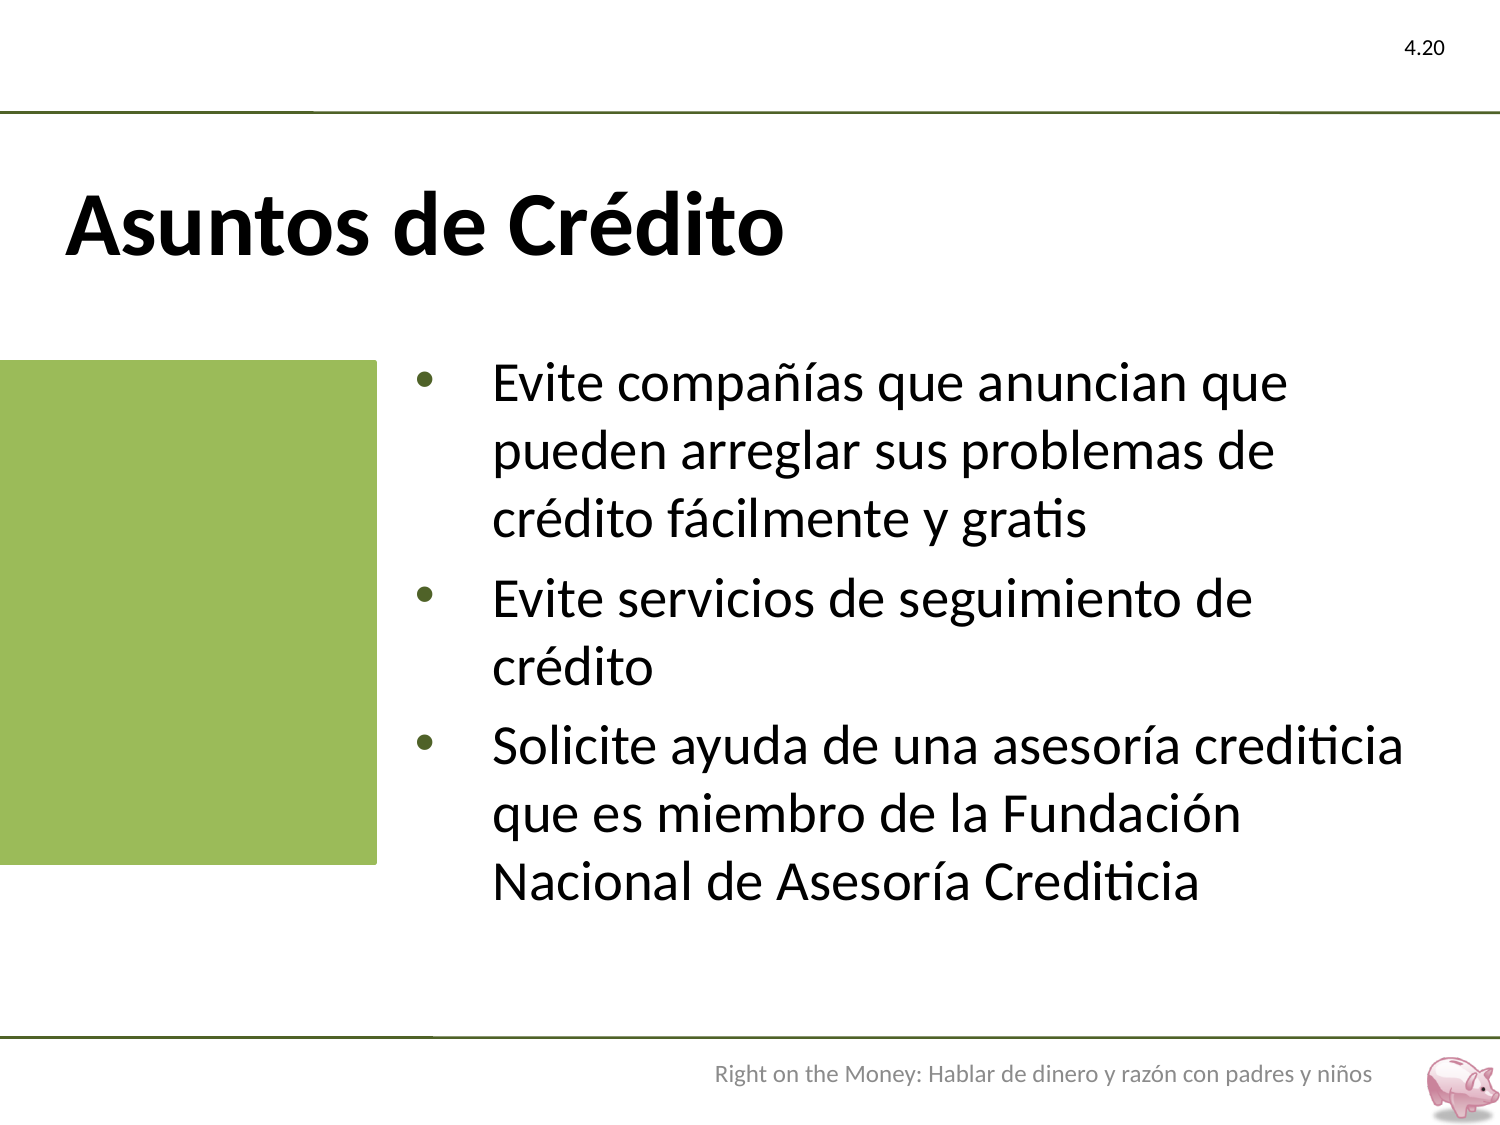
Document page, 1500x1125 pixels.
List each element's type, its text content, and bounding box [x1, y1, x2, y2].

title Asuntos de Crédito [50, 125, 1450, 313]
text_box [0, 360, 377, 865]
list Evite compañías que anuncian que pueden arreglar sus problemas de crédito fácilmente y gratis Evite servicios de seguimiento de crédito Solicite ayuda de una asesoría crediticia que es miembro de la Fundación Nacional de Asesoría Crediticia [399, 337, 1425, 950]
text_box 4.20 [1387, 24, 1463, 68]
picture [1424, 1049, 1500, 1125]
footer Right on the Money: Hablar de dinero y razón con padres y niños [699, 1047, 1424, 1103]
